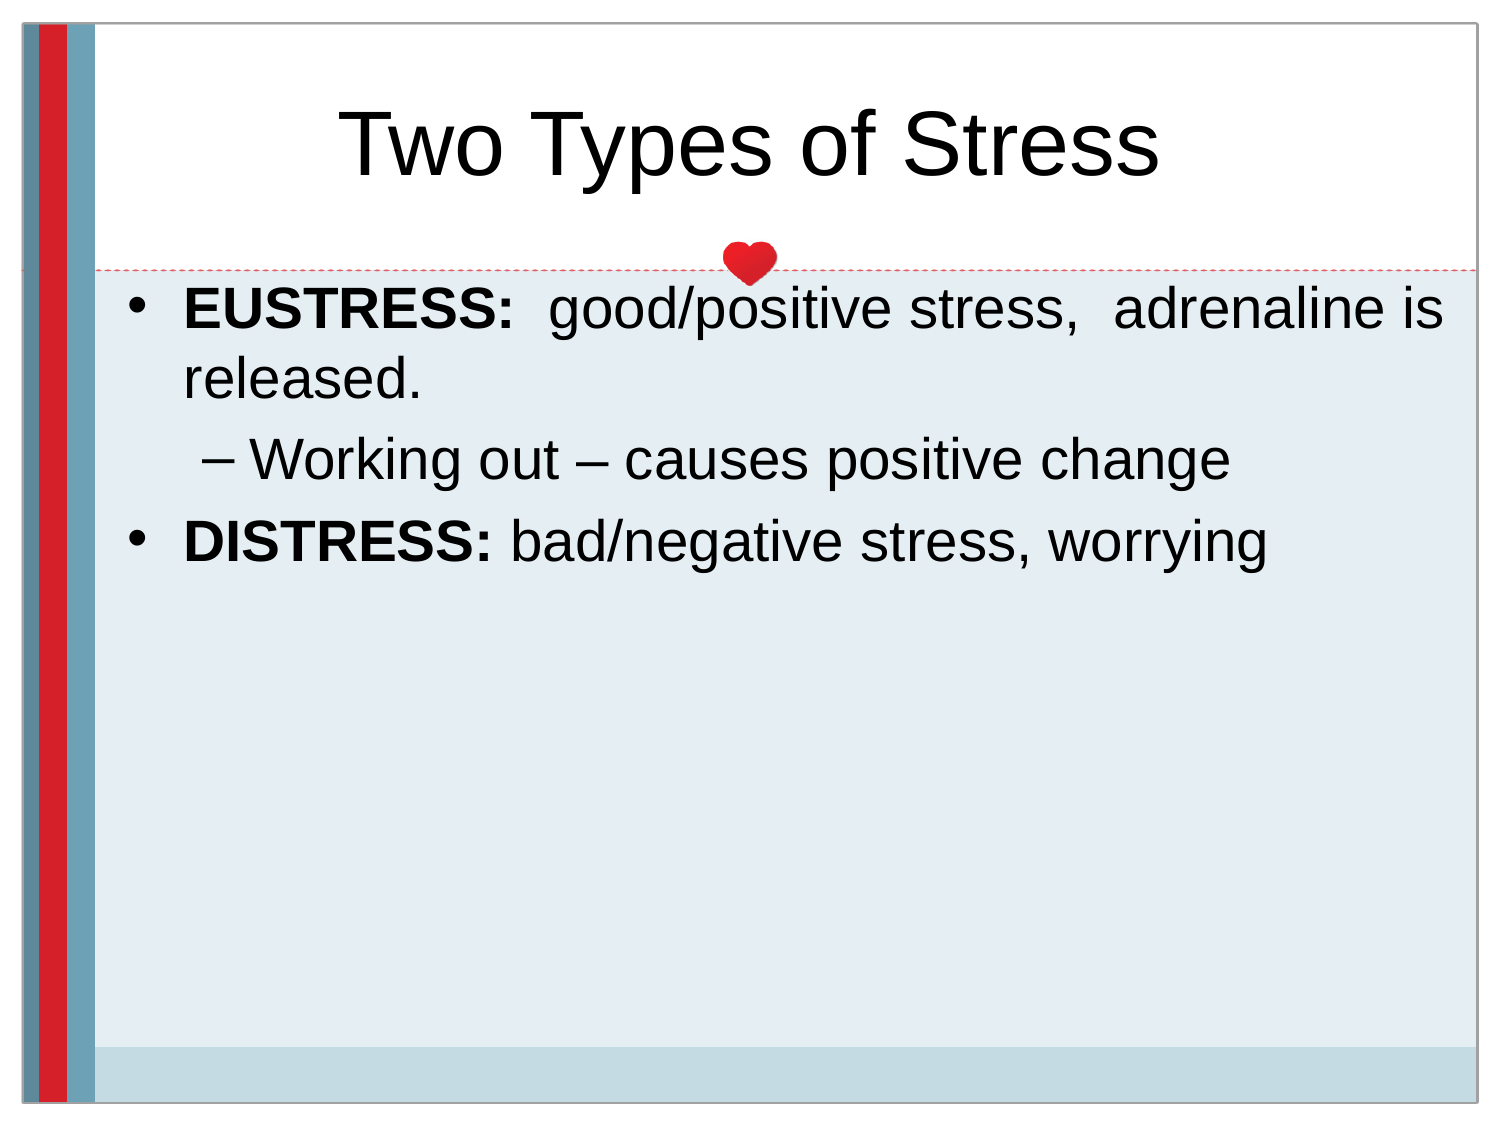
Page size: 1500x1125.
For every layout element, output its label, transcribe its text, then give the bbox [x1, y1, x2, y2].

list EUSTRESS: good/positive stress, adrenaline is released. Working out – causes positive change DISTRESS: bad/negative stress, worrying [112, 262, 1475, 1005]
title Two Types of Stress [75, 45, 1425, 233]
picture [0, 0, 1500, 1125]
